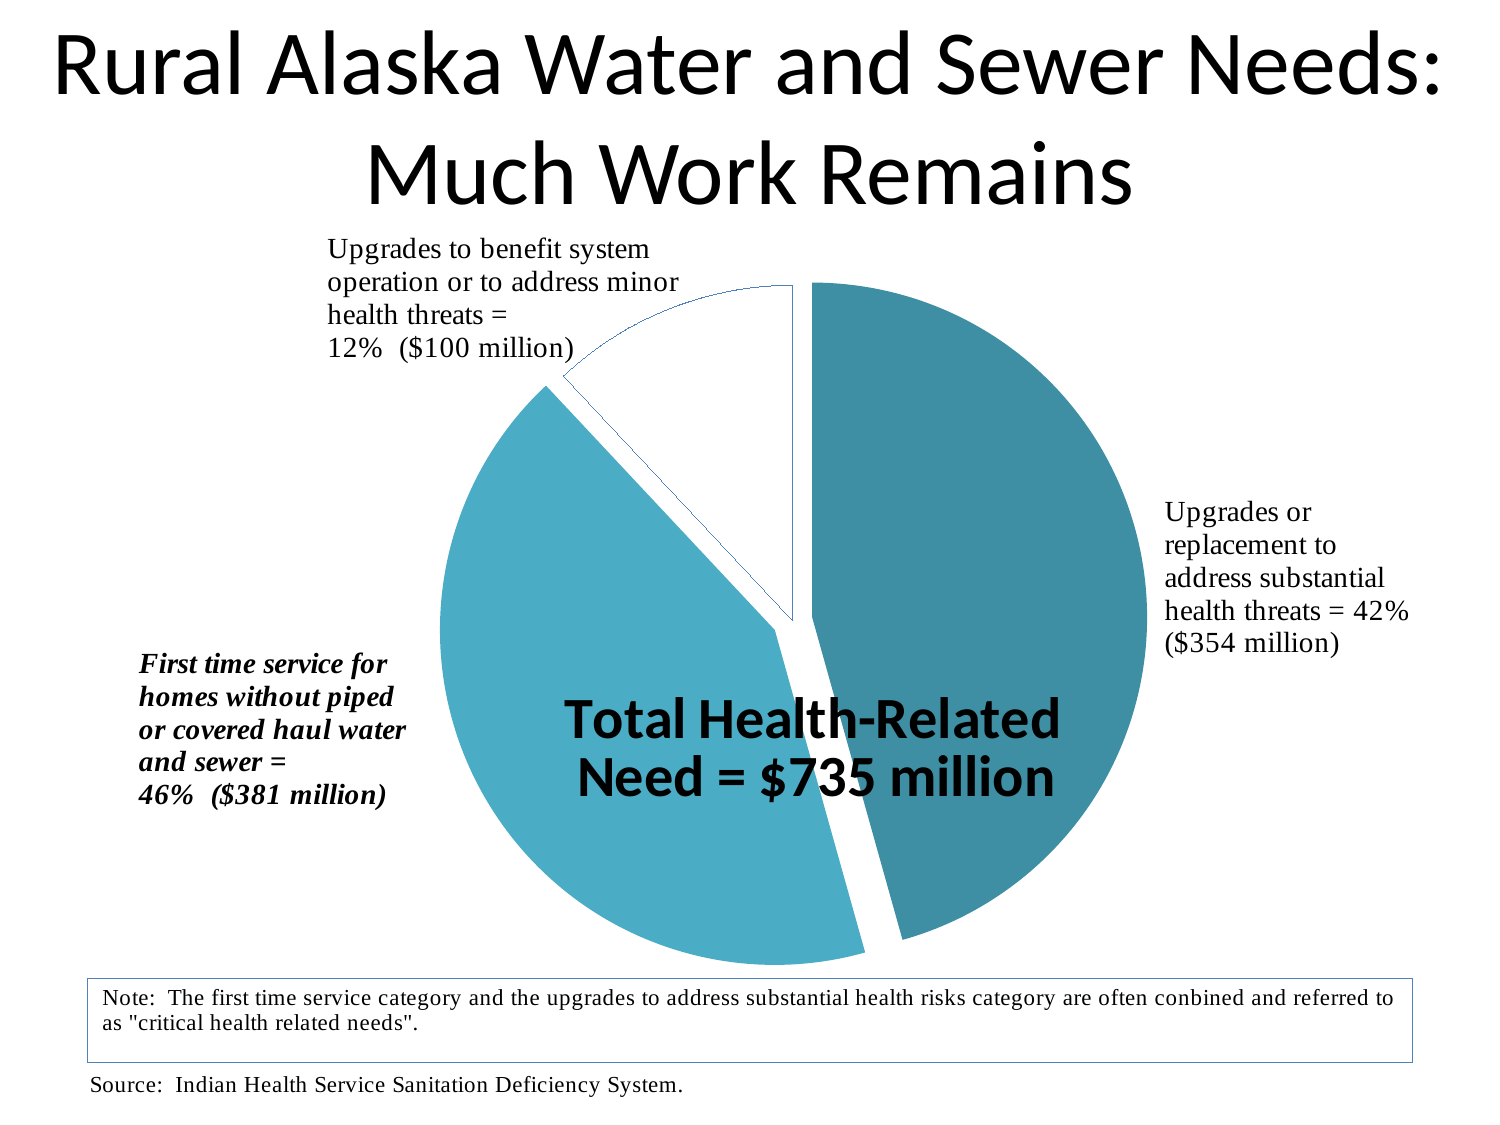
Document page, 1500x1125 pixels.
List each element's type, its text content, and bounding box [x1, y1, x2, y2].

chart [74, 74, 1426, 1125]
title Rural Alaska Water and Sewer Needs: Much Work Remains [0, 0, 1500, 275]
